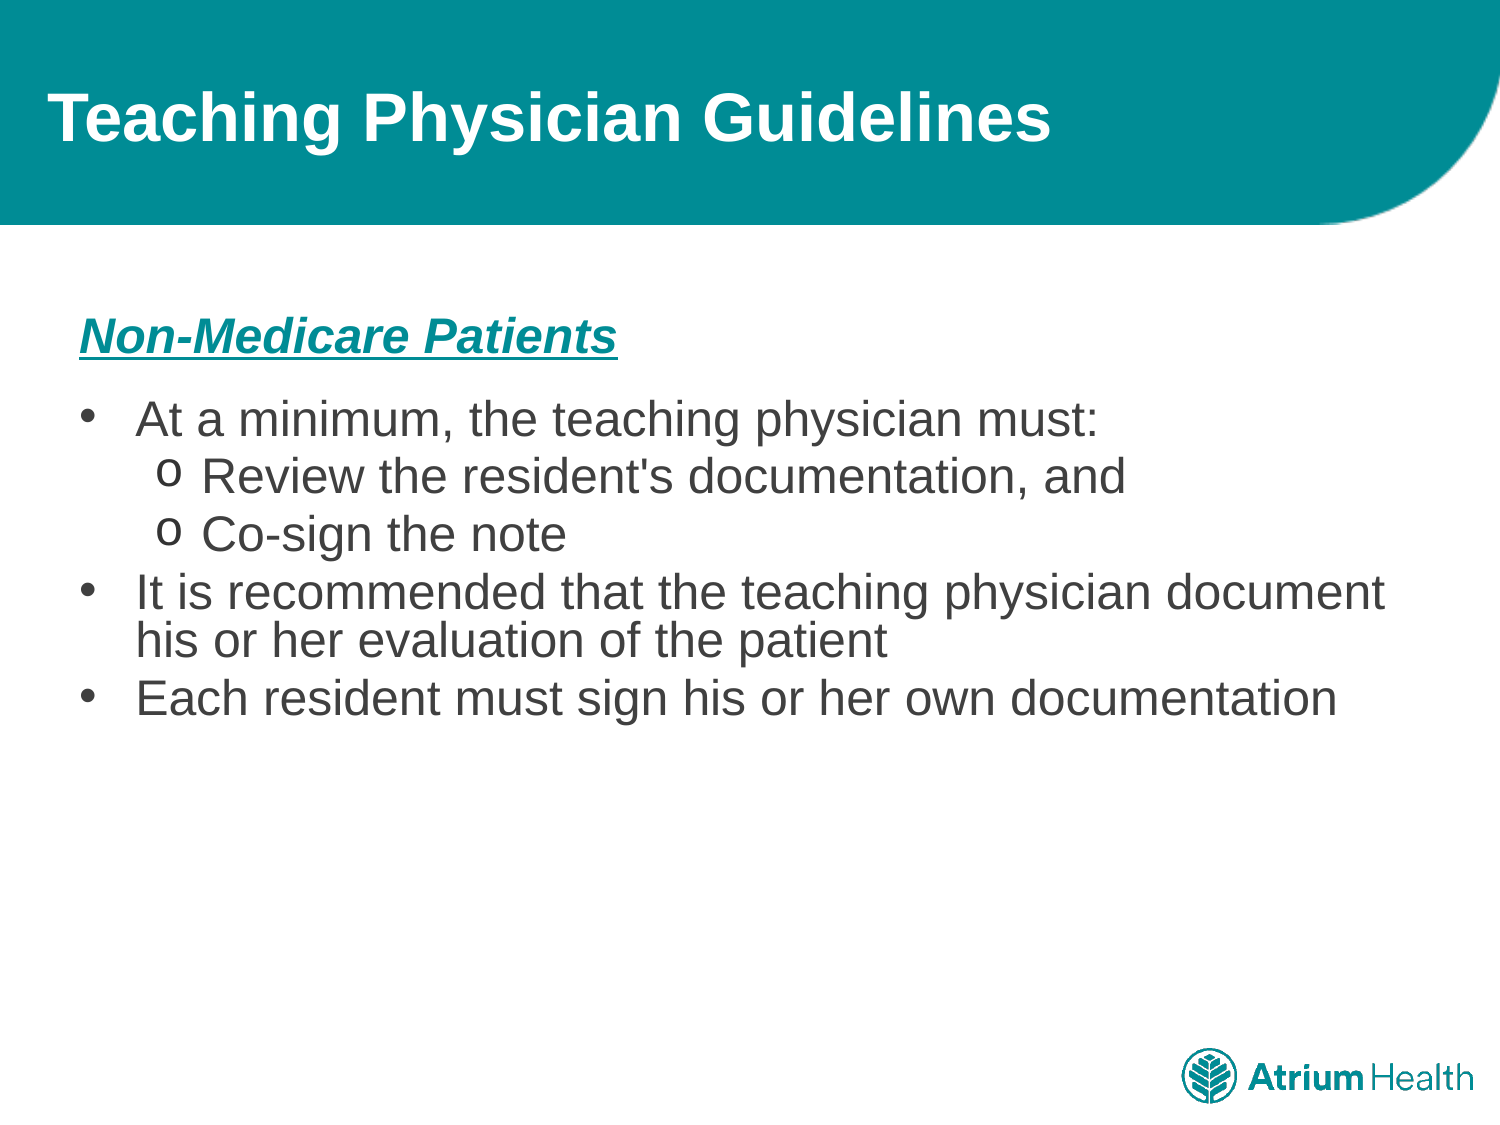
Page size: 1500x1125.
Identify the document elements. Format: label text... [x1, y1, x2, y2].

picture [1154, 1020, 1500, 1125]
title Teaching Physician Guidelines [32, 10, 1474, 228]
text_box Non-Medicare Patients At a minimum, the teaching physician must: Review the resident's documentation, and Co-sign the note It is recommended that the teaching physician document his or her evaluation of the patient Each resident must sign his or her own documentation [64, 308, 1415, 946]
picture [0, 0, 1500, 225]
